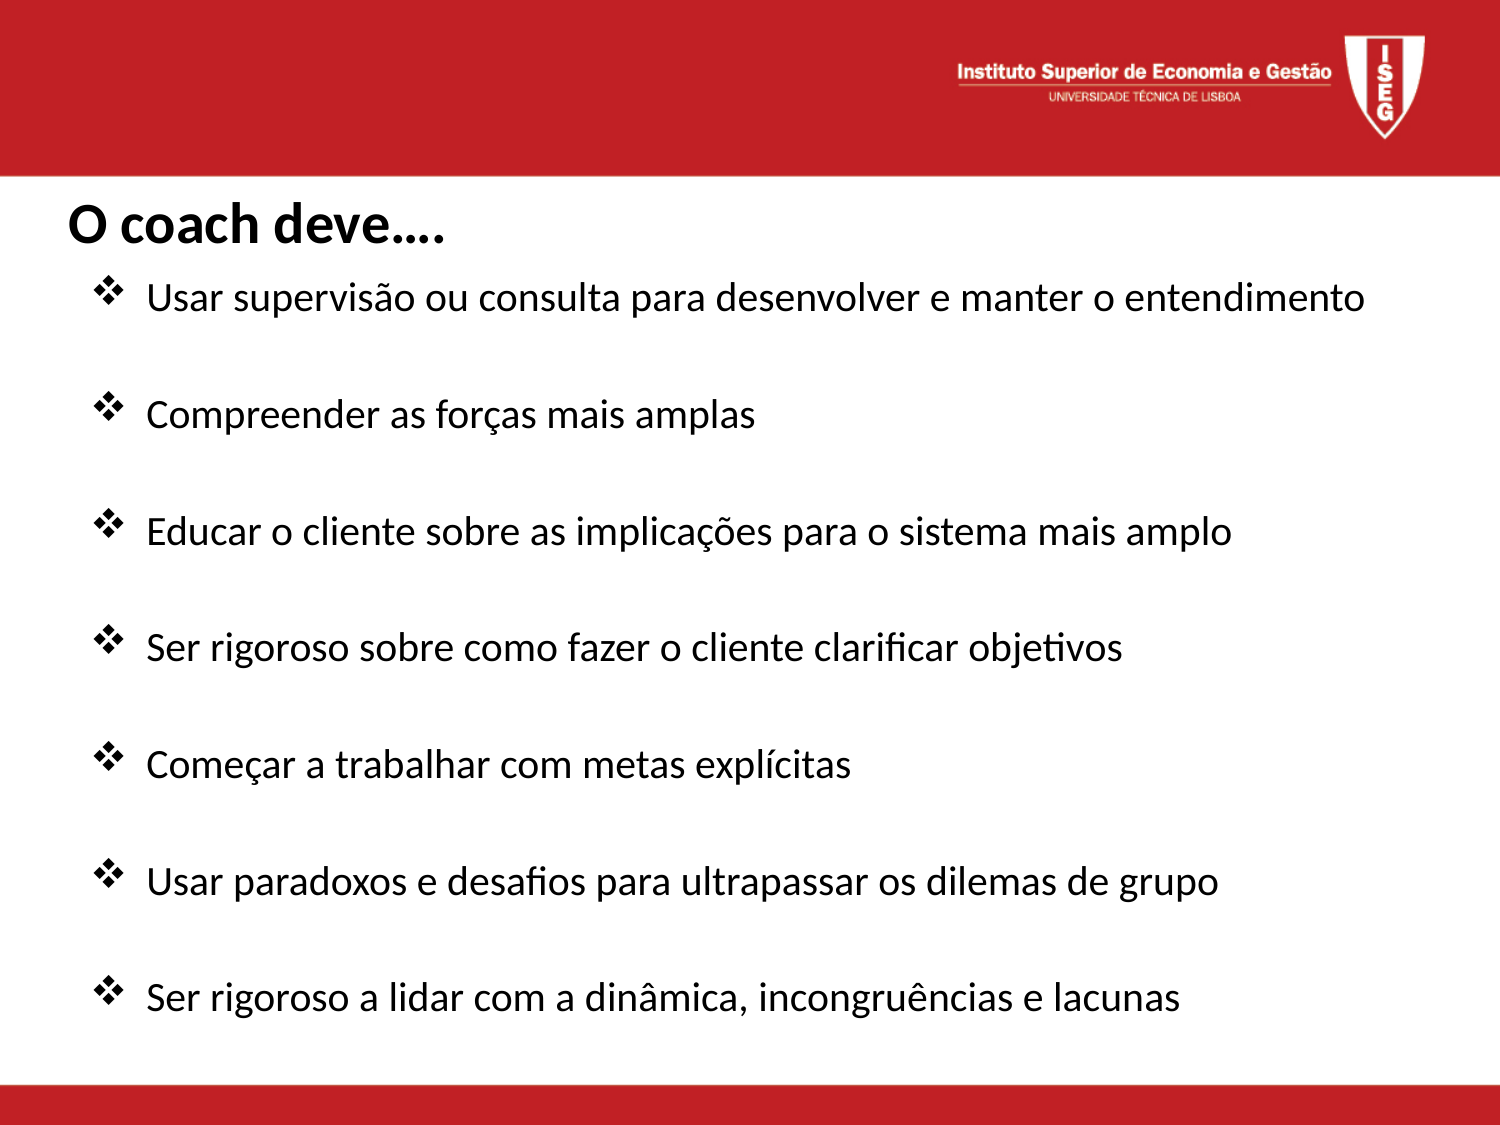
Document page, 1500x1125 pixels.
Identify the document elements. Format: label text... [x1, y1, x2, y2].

title O coach deve…. [52, 172, 1404, 268]
picture [0, 0, 1500, 1125]
list Usar supervisão ou consulta para desenvolver e manter o entendimento Compreender as forças mais amplas Educar o cliente sobre as implicações para o sistema mais amplo Ser rigoroso sobre como fazer o cliente clarificar objetivos Começar a trabalhar com metas explícitas Usar paradoxos e desafios para ultrapassar os dilemas de grupo Ser rigoroso a lidar com a dinâmica, incongruências e lacunas [74, 262, 1426, 1048]
